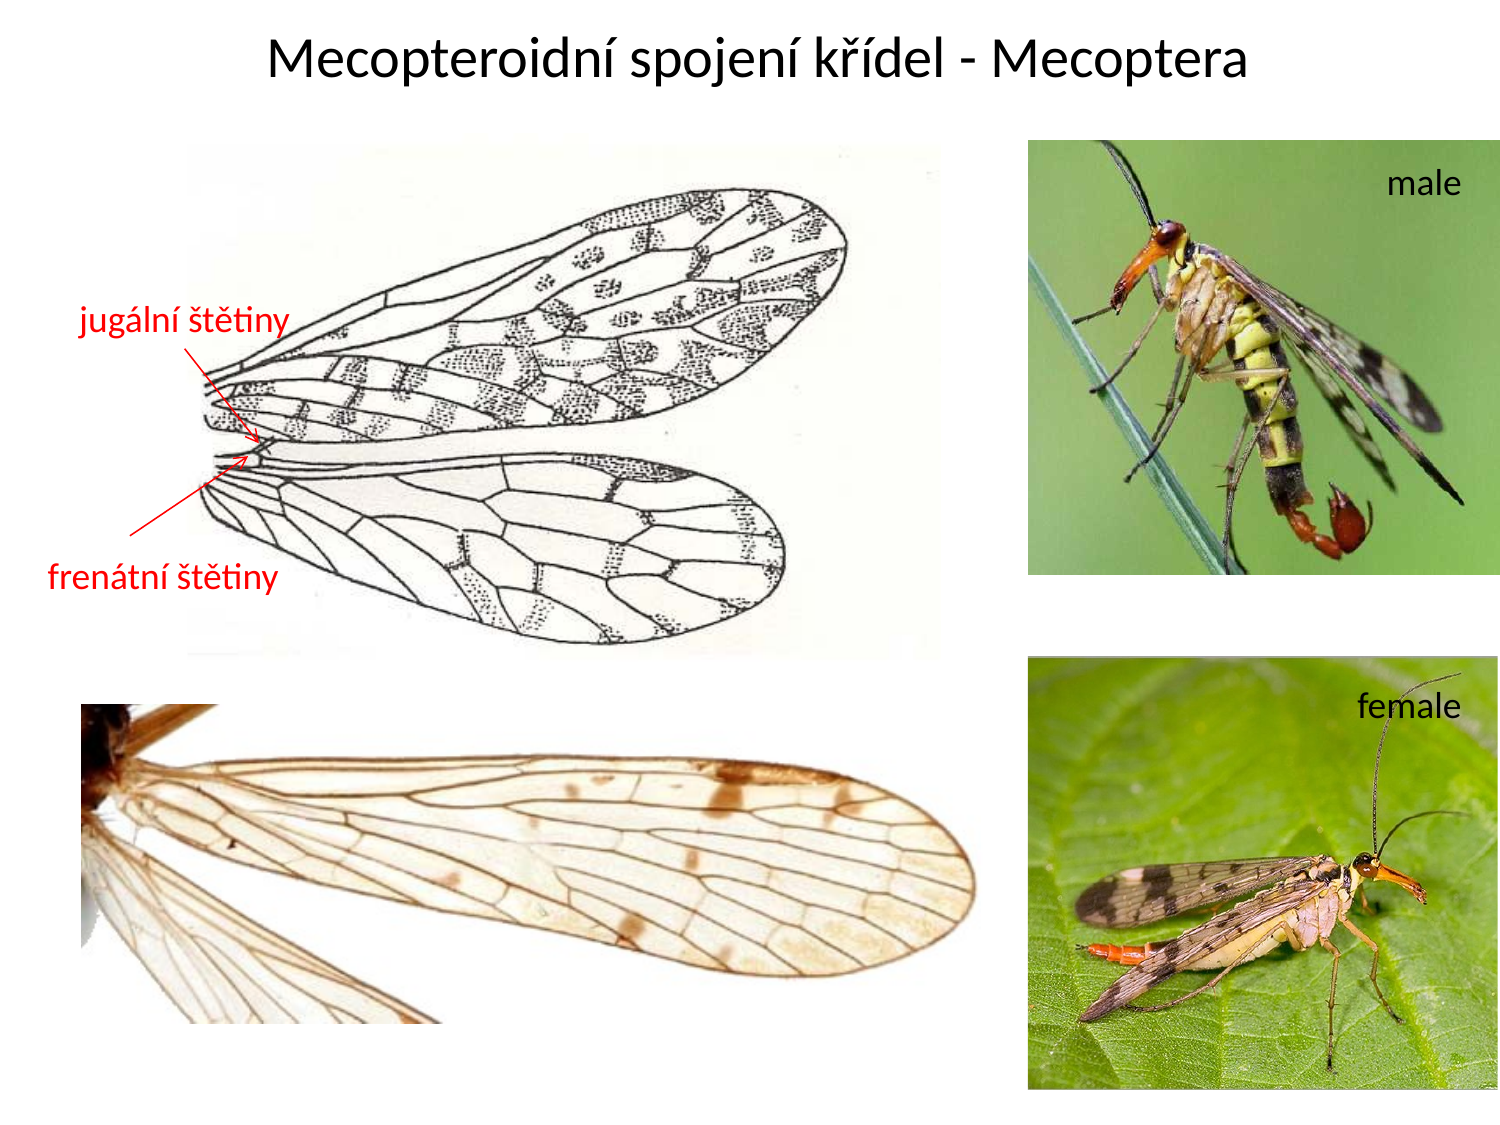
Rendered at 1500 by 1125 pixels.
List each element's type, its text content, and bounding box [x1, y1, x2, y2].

text_box Mecopteroidní spojení křídel - Mecoptera [251, 11, 1265, 96]
text_box jugální štětiny [64, 288, 158, 348]
picture [1028, 139, 1500, 576]
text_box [129, 455, 249, 537]
picture [81, 656, 1498, 1090]
picture [163, 133, 941, 702]
text_box frenátní štětiny [32, 544, 158, 605]
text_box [184, 348, 260, 444]
